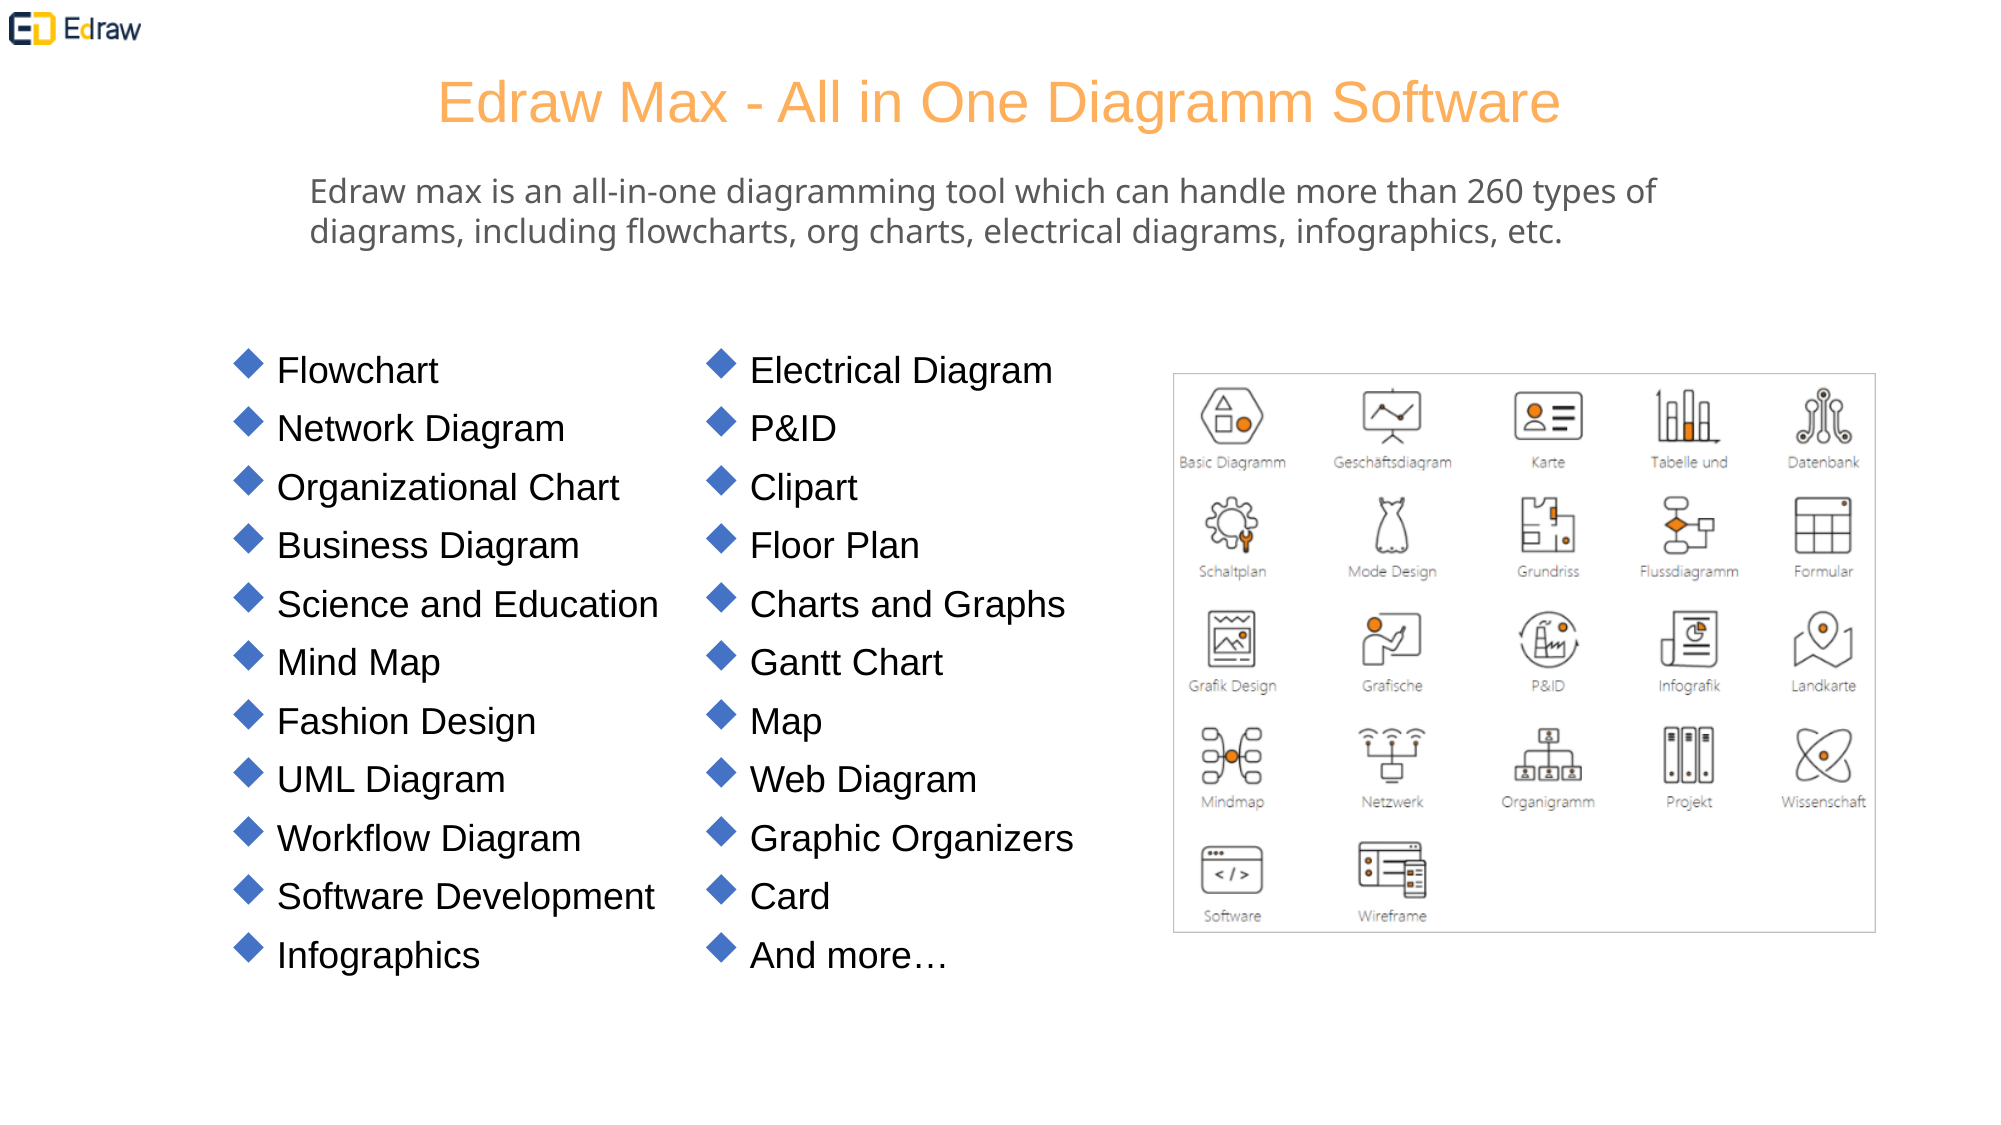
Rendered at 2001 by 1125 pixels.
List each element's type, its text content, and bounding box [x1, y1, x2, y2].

text_box Electrical Diagram P&ID Clipart Floor Plan Charts and Graphs Gantt Chart Map Web Diagram Graphic Organizers Card And more… [628, 325, 1220, 1073]
text_box Edraw max is an all-in-one diagramming tool which can handle more than 260 types of diagrams, including flowcharts, org charts, electrical diagrams, infographics, etc. [234, 162, 1766, 258]
text_box Edraw Max - All in One Diagramm Software [39, 3, 1961, 142]
text_box Flowchart Network Diagram Organizational Chart Business Diagram Science and Education Mind Map Fashion Design UML Diagram Workflow Diagram Software Development Infographics [155, 325, 628, 1028]
picture [9, 12, 39, 45]
picture [1173, 373, 1876, 933]
